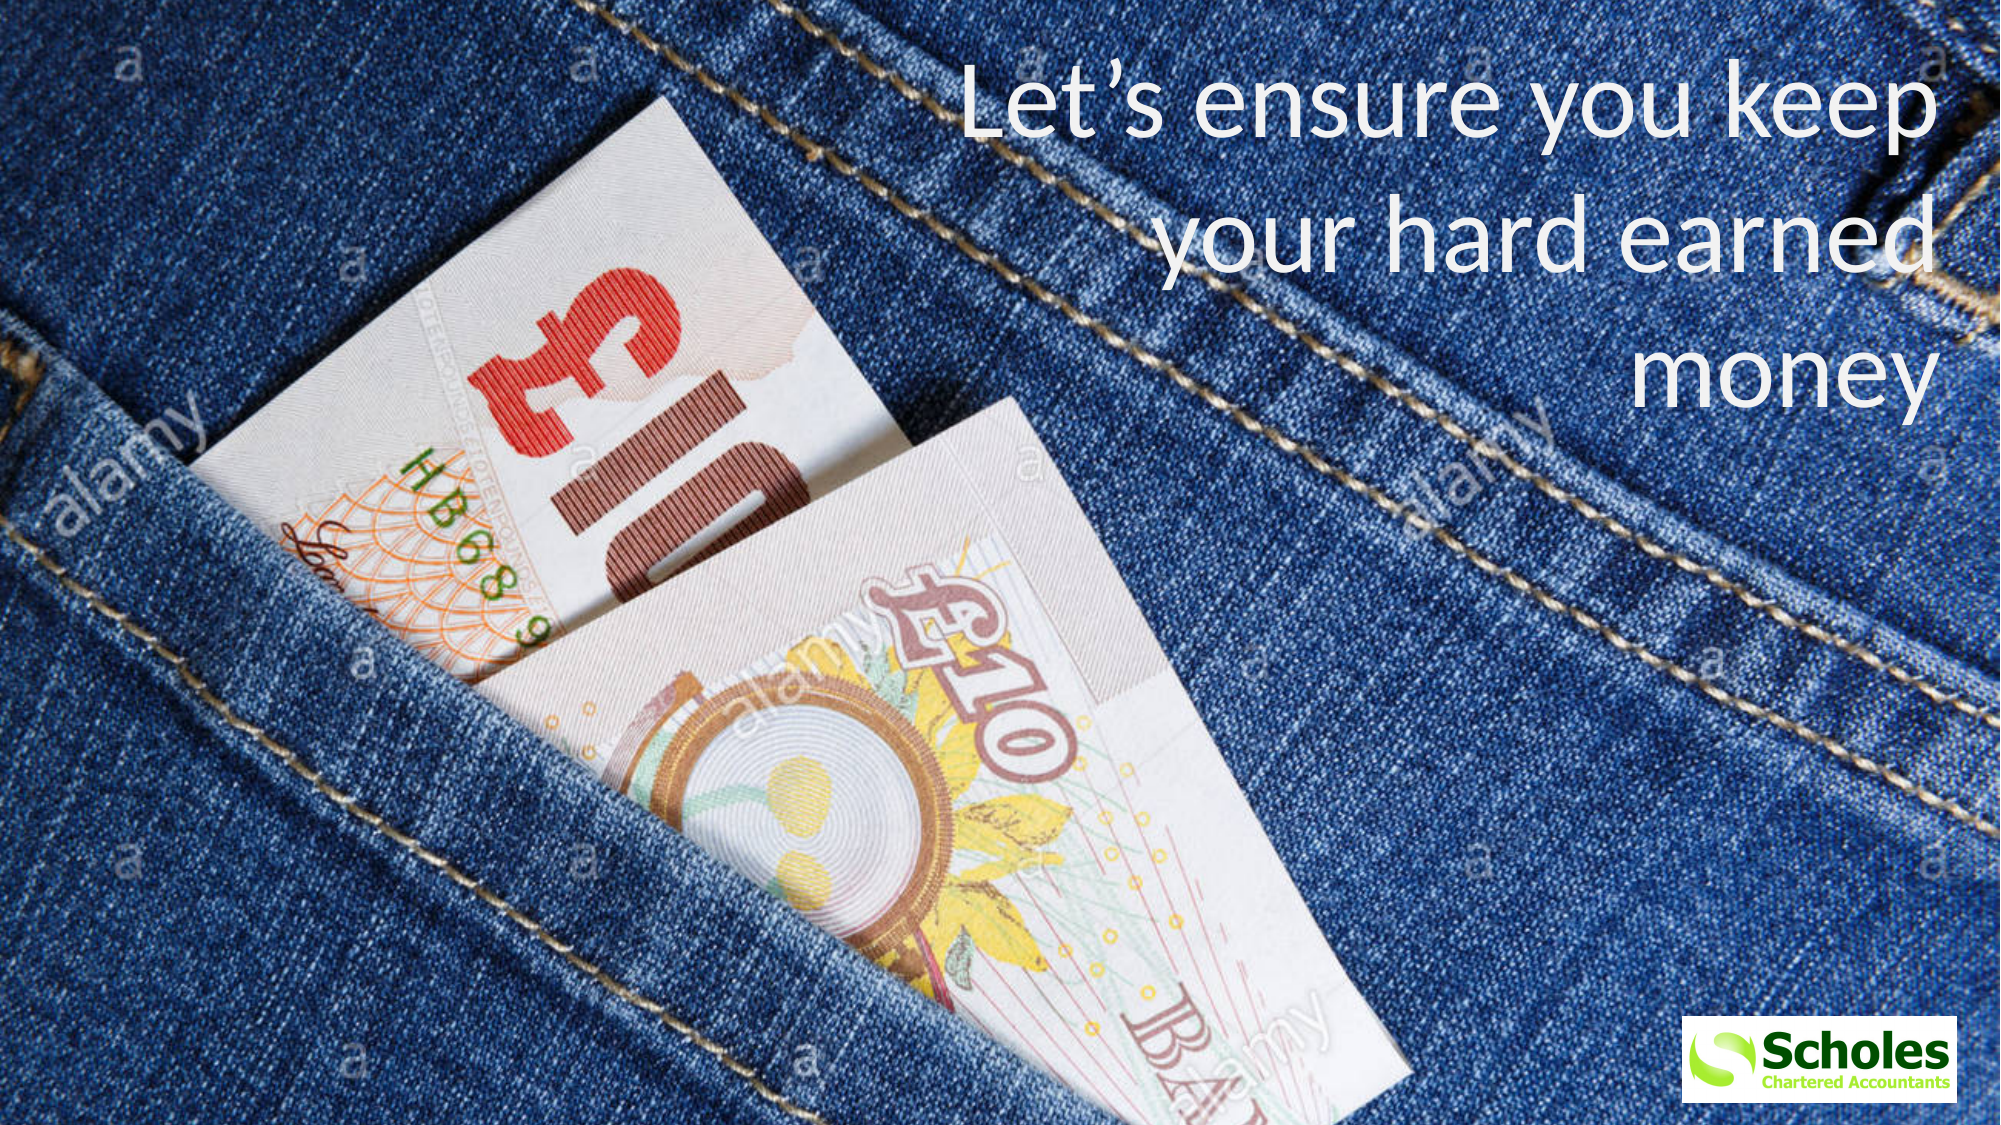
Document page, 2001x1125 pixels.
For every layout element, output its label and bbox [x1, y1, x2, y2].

list [0, 0, 2000, 1125]
picture [1682, 1016, 1957, 1103]
